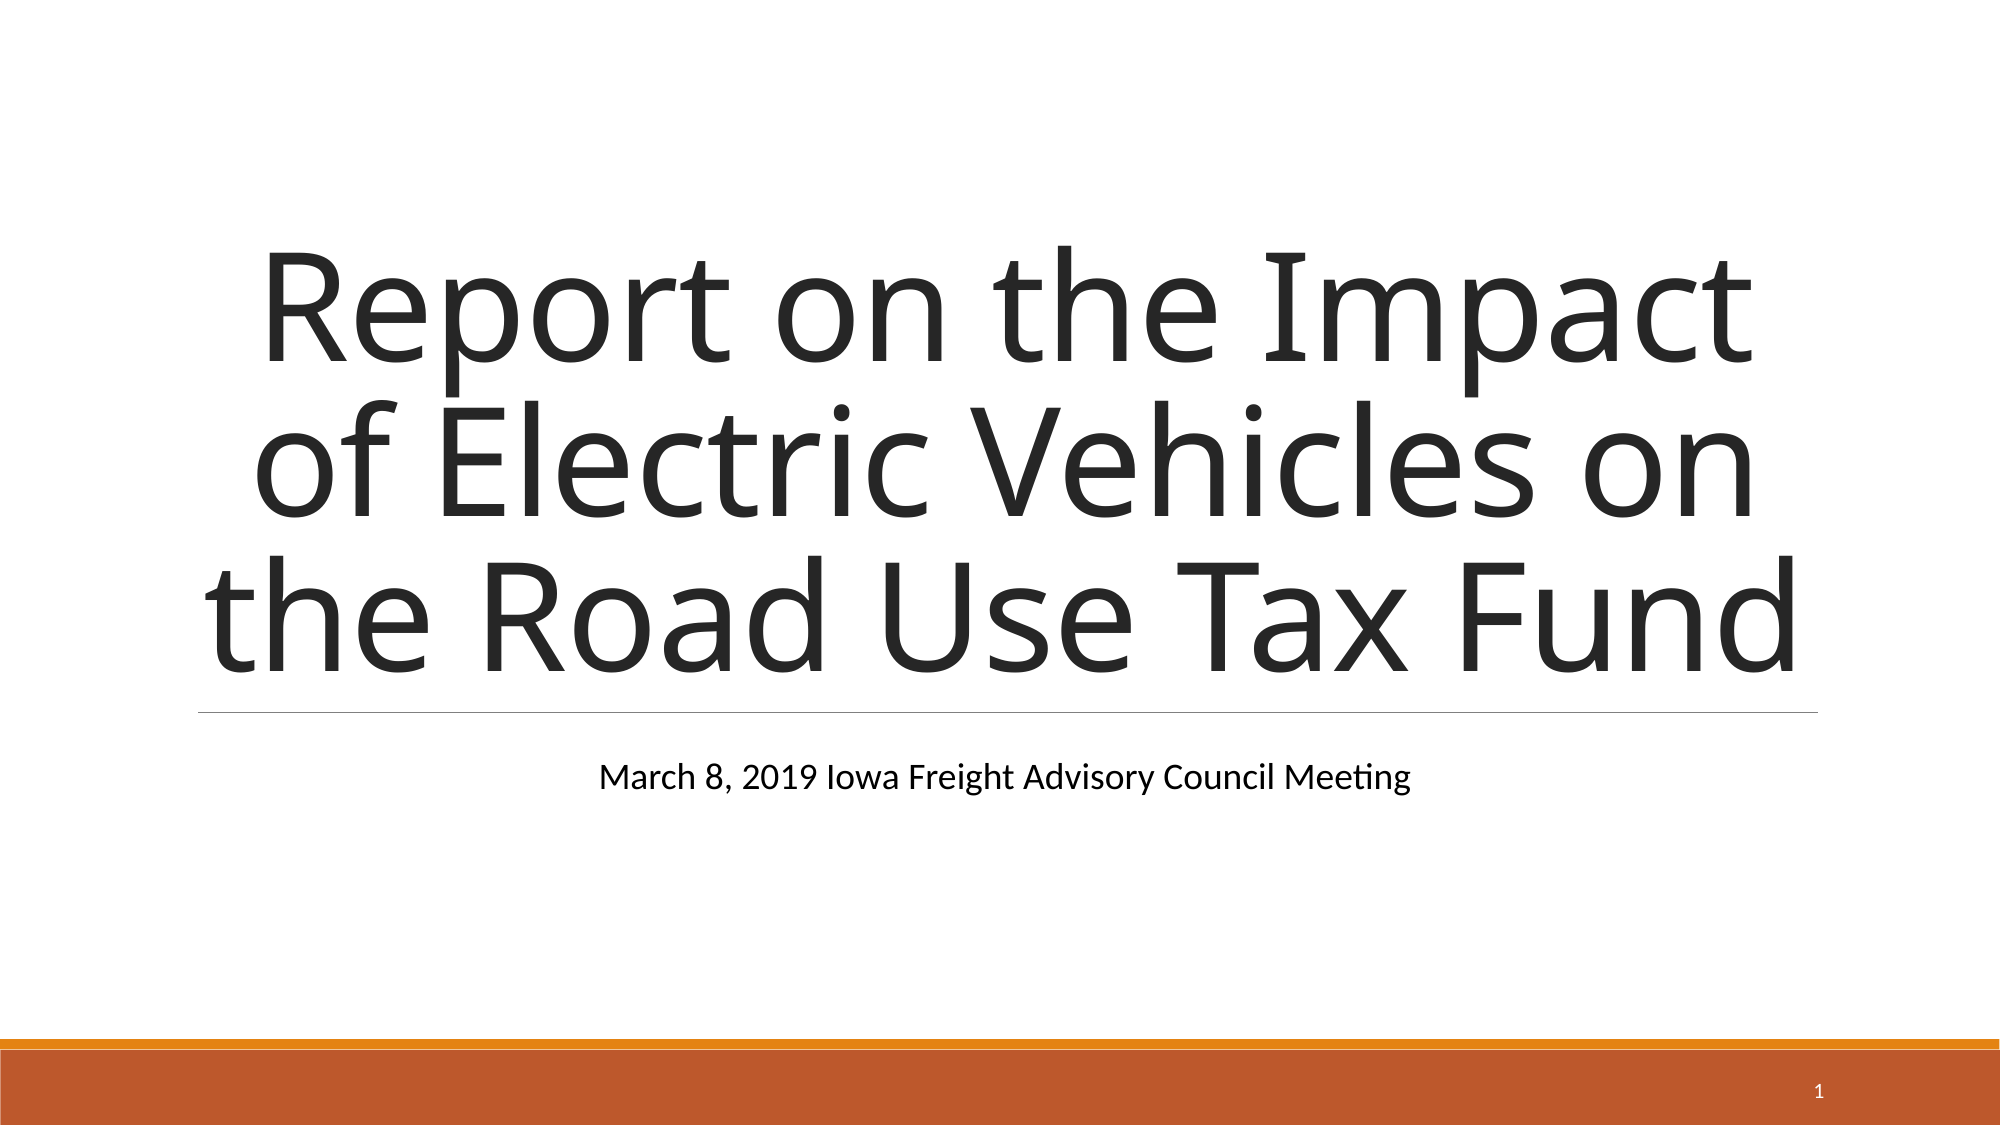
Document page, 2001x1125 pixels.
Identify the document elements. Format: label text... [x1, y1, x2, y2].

title Report on the Impact of Electric Vehicles on the Road Use Tax Fund [180, 124, 1830, 710]
slide_number 1 [1624, 1059, 1840, 1120]
text_box March 8, 2019 Iowa Freight Advisory Council Meeting [177, 744, 1833, 805]
